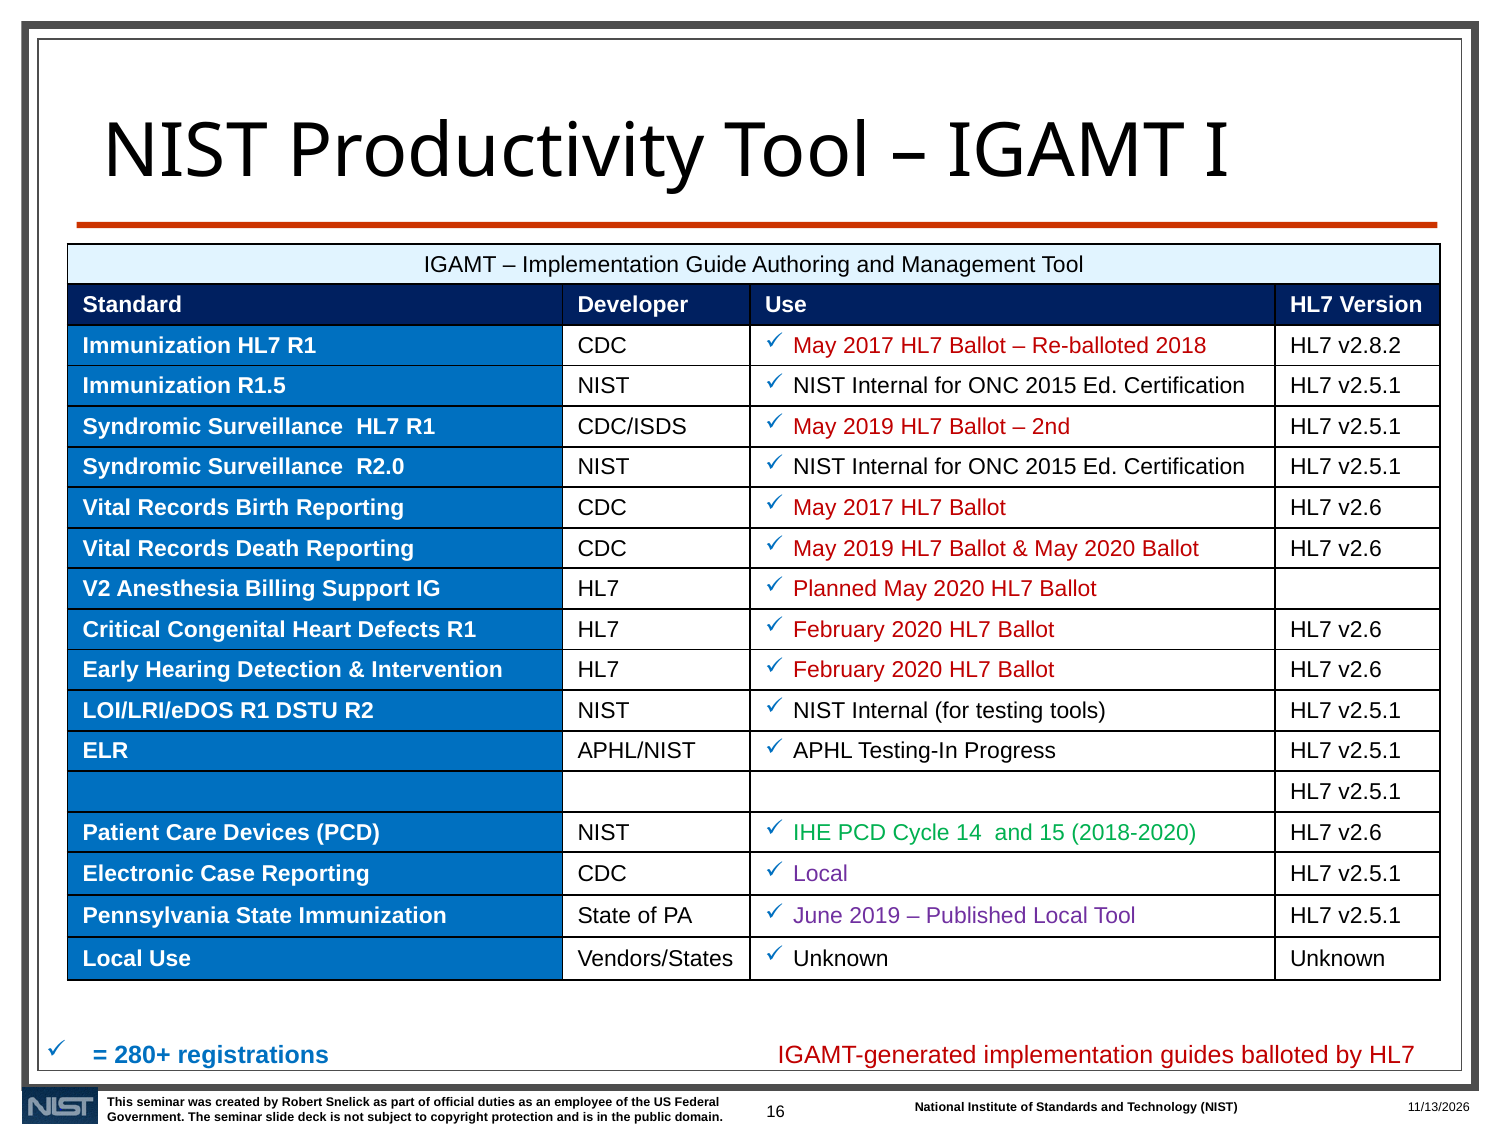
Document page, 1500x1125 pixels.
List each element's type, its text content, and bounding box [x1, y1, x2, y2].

table_cell NIST [563, 448, 749, 486]
slide_number 16 [712, 1077, 801, 1125]
table_cell Critical Congenital Heart Defects R1 [68, 610, 562, 649]
table_cell NIST [563, 813, 749, 851]
table_cell Planned May 2020 HL7 Ballot [751, 569, 1274, 608]
table_cell [563, 772, 749, 811]
table_cell NIST [563, 691, 749, 730]
table_cell Developer [563, 285, 749, 324]
table_cell Immunization R1.5 [68, 366, 562, 405]
table_cell HL7 v2.6 [1276, 610, 1439, 649]
table_cell HL7 v2.8.2 [1276, 326, 1439, 365]
table_cell June 2019 – Published Local Tool [751, 896, 1274, 936]
table_cell Early Hearing Detection & Intervention [68, 650, 562, 689]
table_cell APHL/NIST [563, 732, 749, 770]
table_cell CDC [563, 488, 749, 527]
table_cell May 2019 HL7 Ballot – 2nd [751, 407, 1274, 446]
table_cell IHE PCD Cycle 14 and 15 (2018-2020) [751, 813, 1274, 851]
table_cell Use [751, 285, 1274, 324]
table_cell State of PA [563, 896, 749, 936]
table_cell NIST Internal for ONC 2015 Ed. Certification [751, 448, 1274, 486]
table_cell HL7 v2.6 [1276, 529, 1439, 567]
table_cell HL7 v2.5.1 [1276, 853, 1439, 894]
table_cell HL7 v2.5.1 [1276, 772, 1439, 811]
table_cell HL7 [563, 650, 749, 689]
text_box = 280+ registrations IGAMT-generated implementation guides balloted by HL7 [31, 1031, 1441, 1077]
table_cell Syndromic Surveillance HL7 R1 [68, 407, 562, 446]
table_cell HL7 v2.5.1 [1276, 448, 1439, 486]
table_cell HL7 v2.5.1 [1276, 691, 1439, 730]
table_cell APHL Testing-In Progress [751, 732, 1274, 770]
table_cell CDC/ISDS [563, 407, 749, 446]
table_cell Vital Records Death Reporting [68, 529, 562, 567]
picture [22, 1087, 98, 1124]
title NIST Productivity Tool – IGAMT I [87, 62, 1426, 199]
table_cell [1276, 569, 1439, 608]
table_cell HL7 [563, 610, 749, 649]
table_cell HL7 Version [1276, 285, 1439, 324]
table_cell ELR [68, 732, 562, 770]
table_cell CDC [563, 529, 749, 567]
table_cell [751, 772, 1274, 811]
table_cell LOI/LRI/eDOS R1 DSTU R2 [68, 691, 562, 730]
table_cell Syndromic Surveillance R2.0 [68, 448, 562, 486]
table_cell HL7 v2.5.1 [1276, 407, 1439, 446]
table_cell Pennsylvania State Immunization [68, 896, 562, 936]
table_cell Local [751, 853, 1274, 894]
table_cell Unknown [1276, 938, 1439, 979]
table_cell Local Use [68, 938, 562, 979]
table_cell CDC [563, 326, 749, 365]
table_cell [68, 772, 562, 811]
table_cell February 2020 HL7 Ballot [751, 610, 1274, 649]
table_cell Electronic Case Reporting [68, 853, 562, 894]
table_cell HL7 v2.6 [1276, 813, 1439, 851]
table_cell CDC [563, 853, 749, 894]
table_cell Vital Records Birth Reporting [68, 488, 562, 527]
table_cell HL7 v2.5.1 [1276, 896, 1439, 936]
table_cell Patient Care Devices (PCD) [68, 813, 562, 851]
table_cell Unknown [751, 938, 1274, 979]
table_cell May 2017 HL7 Ballot – Re-balloted 2018 [751, 326, 1274, 365]
table_cell NIST [563, 366, 749, 405]
table_cell HL7 [563, 569, 749, 608]
table_cell May 2017 HL7 Ballot [751, 488, 1274, 527]
table_cell Immunization HL7 R1 [68, 326, 562, 365]
table_cell HL7 v2.6 [1276, 488, 1439, 527]
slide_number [1392, 1090, 1488, 1115]
table_cell May 2019 HL7 Ballot & May 2020 Ballot [751, 529, 1274, 567]
table_cell HL7 v2.6 [1276, 650, 1439, 689]
table_cell HL7 v2.5.1 [1276, 366, 1439, 405]
table_cell V2 Anesthesia Billing Support IG [68, 569, 562, 608]
table_cell NIST Internal (for testing tools) [751, 691, 1274, 730]
table_header IGAMT – Implementation Guide Authoring and Management Tool [68, 245, 1439, 283]
table_cell February 2020 HL7 Ballot [751, 650, 1274, 689]
table_cell NIST Internal for ONC 2015 Ed. Certification [751, 366, 1274, 405]
table_cell Vendors/States [563, 938, 749, 979]
table_cell HL7 v2.5.1 [1276, 732, 1439, 770]
table_cell Standard [68, 285, 562, 324]
